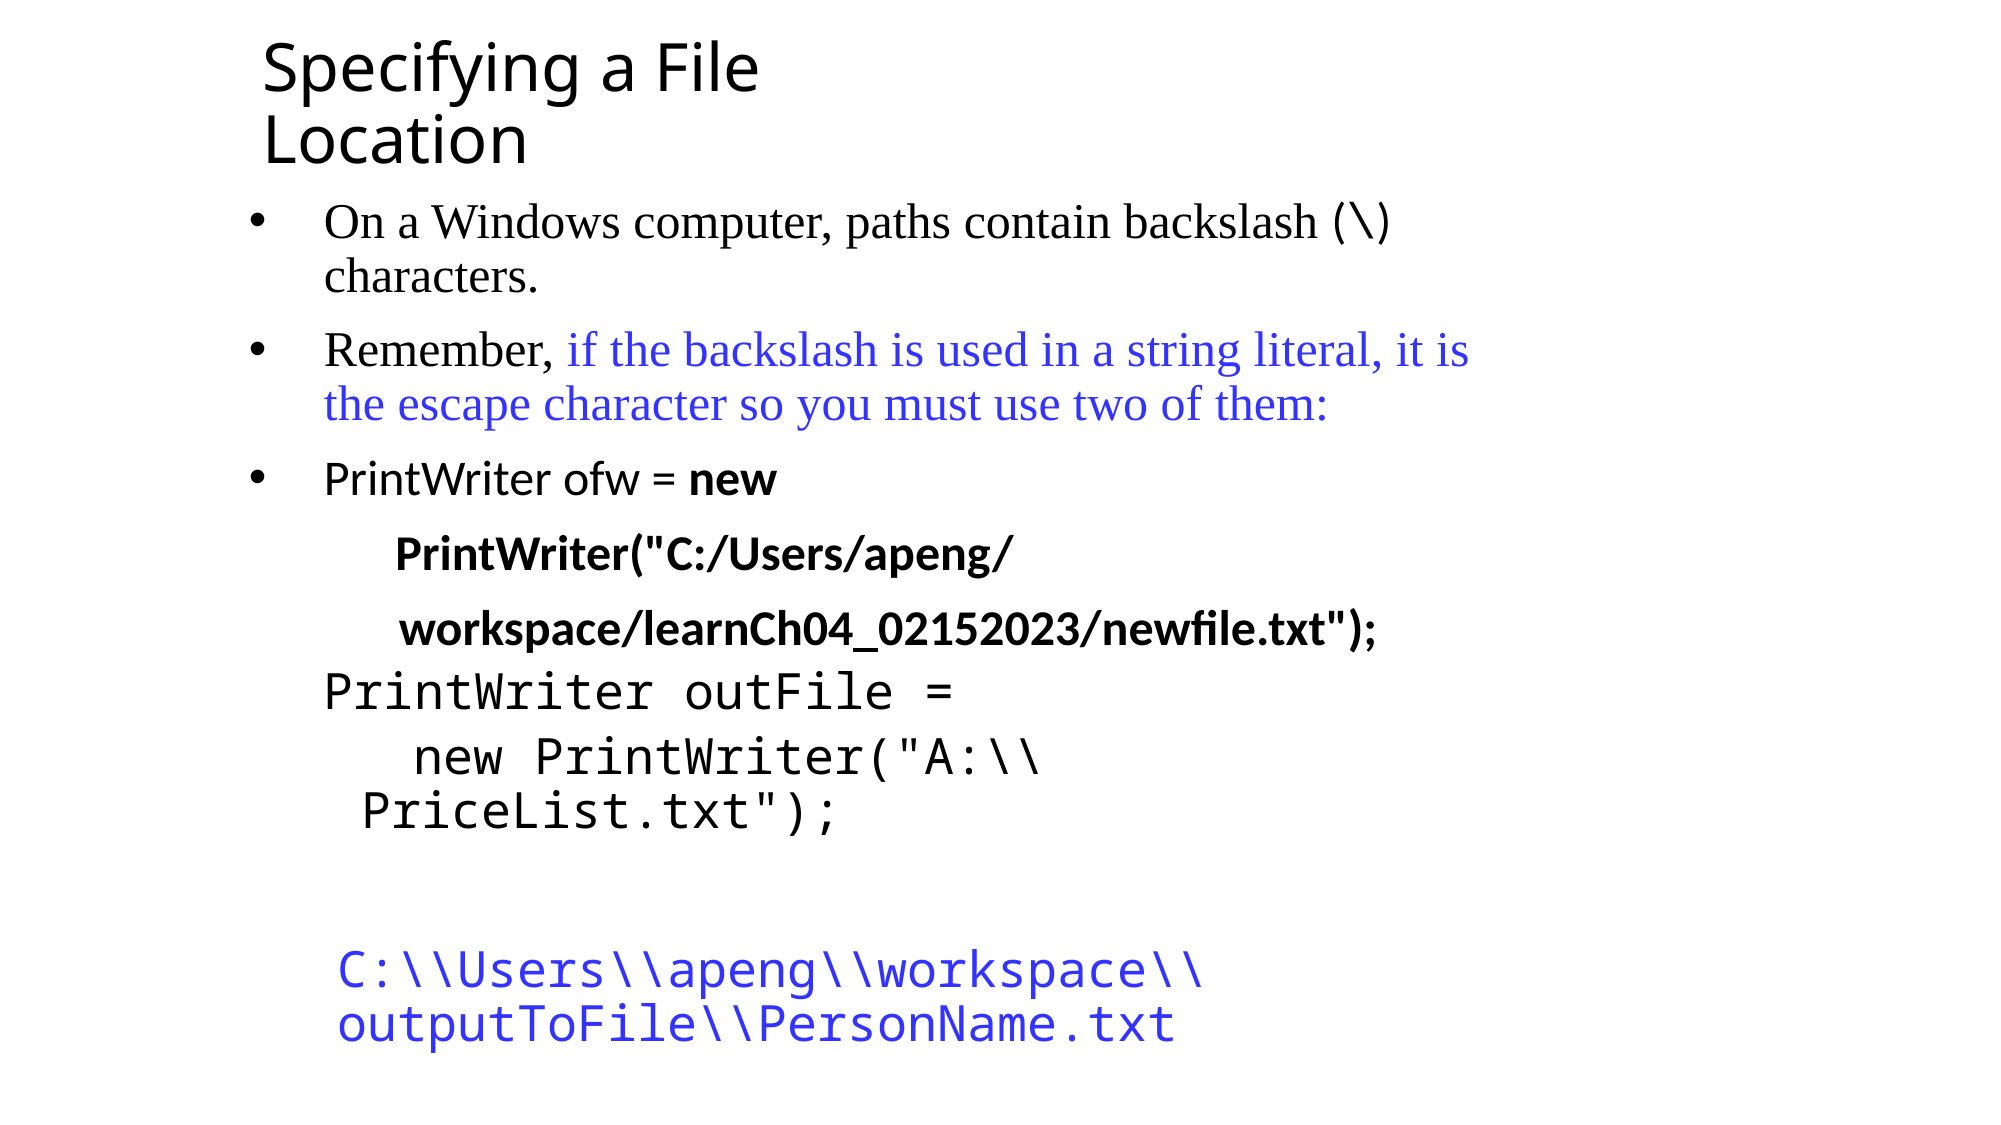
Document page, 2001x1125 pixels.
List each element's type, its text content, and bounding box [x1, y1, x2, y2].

text_box Specifying a File Location [247, 24, 1000, 187]
text_box On a Windows computer, paths contain backslash (\) characters. Remember, if the backslash is used in a string literal, it is the escape character so you must use two of them: PrintWriter ofw = new PrintWriter("C:/Users/apeng/ workspace/learnCh04_02152023/newfile.txt"); PrintWriter outFile = new PrintWriter("A:\\PriceList.txt"); [234, 187, 1524, 938]
text_box C:\\Users\\apeng\\workspace\\outputToFile\\PersonName.txt [275, 937, 1566, 1061]
